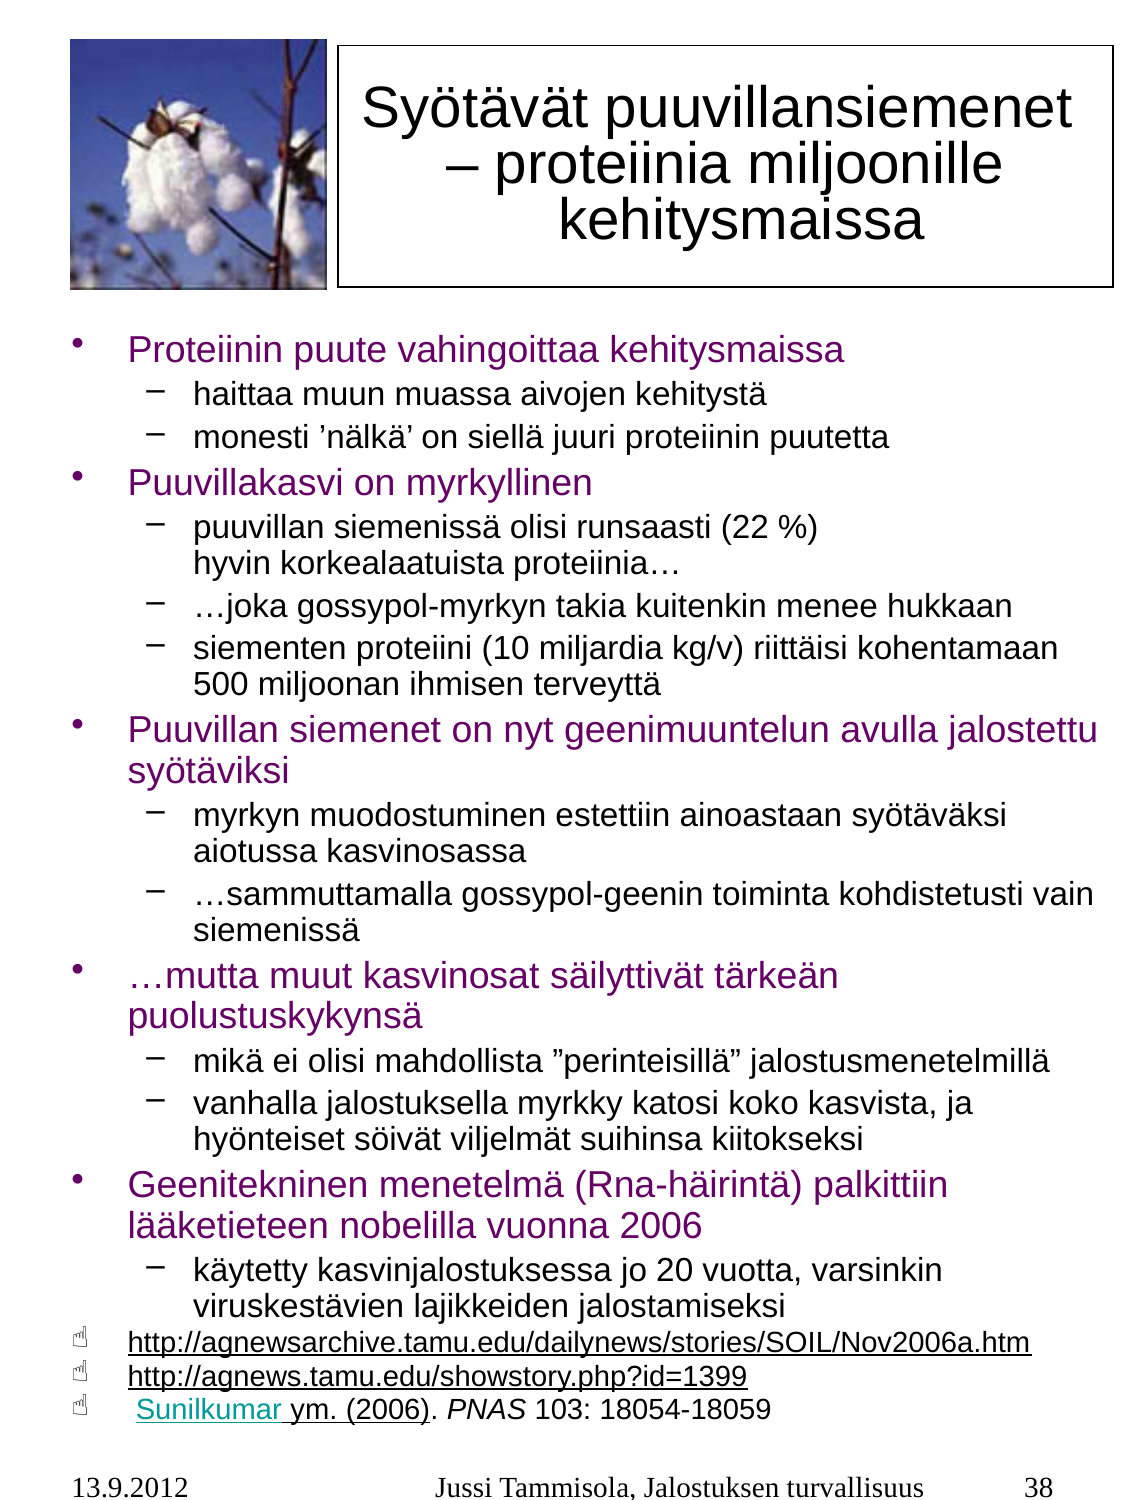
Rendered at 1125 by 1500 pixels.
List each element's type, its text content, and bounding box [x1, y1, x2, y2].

picture [69, 39, 327, 290]
title Syötävät puuvillansiemenet – proteiinia miljoonille kehitysmaissa [337, 45, 1114, 288]
slide_number 38 [977, 1460, 1069, 1500]
list Proteiinin puute vahingoittaa kehitysmaissa haittaa muun muassa aivojen kehitystä monesti ’nälkä’ on siellä juuri proteiinin puutetta Puuvillakasvi on myrkyllinen puuvillan siemenissä olisi runsaasti (22 %) hyvin korkealaatuista proteiinia… …joka gossypol-myrkyn takia kuitenkin menee hukkaan siementen proteiini (10 miljardia kg/v) riittäisi kohentamaan 500 miljoonan ihmisen terveyttä Puuvillan siemenet on nyt geenimuuntelun avulla jalostettu syötäviksi myrkyn muodostuminen estettiin ainoastaan syötäväksi aiotussa kasvinosassa …sammuttamalla gossypol-geenin toiminta kohdistetusti vain siemenissä …mutta muut kasvinosat säilyttivät tärkeän puolustuskykynsä mikä ei olisi mahdollista ”perinteisillä” jalostusmenetelmillä vanhalla jalostuksella myrkky katosi koko kasvista, ja hyönteiset söivät viljelmät suihinsa kiitokseksi Geenitekninen menetelmä (Rna-häirintä) palkittiin lääketieteen nobelilla vuonna 2006 käytetty kasvinjalostuksessa jo 20 vuotta, varsinkin viruskestävien lajikkeiden jalostamiseksi http://agnewsarchive.tamu.edu/dailynews/stories/SOIL/Nov2006a.htm http://agnews.tamu.edu/showstory.php?id=1399 Sunilkumar ym. (2006). PNAS 103: 18054-18059 [56, 322, 1125, 1495]
footer Jussi Tammisola, Jalostuksen turvallisuus [384, 1460, 977, 1500]
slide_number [56, 1460, 319, 1500]
